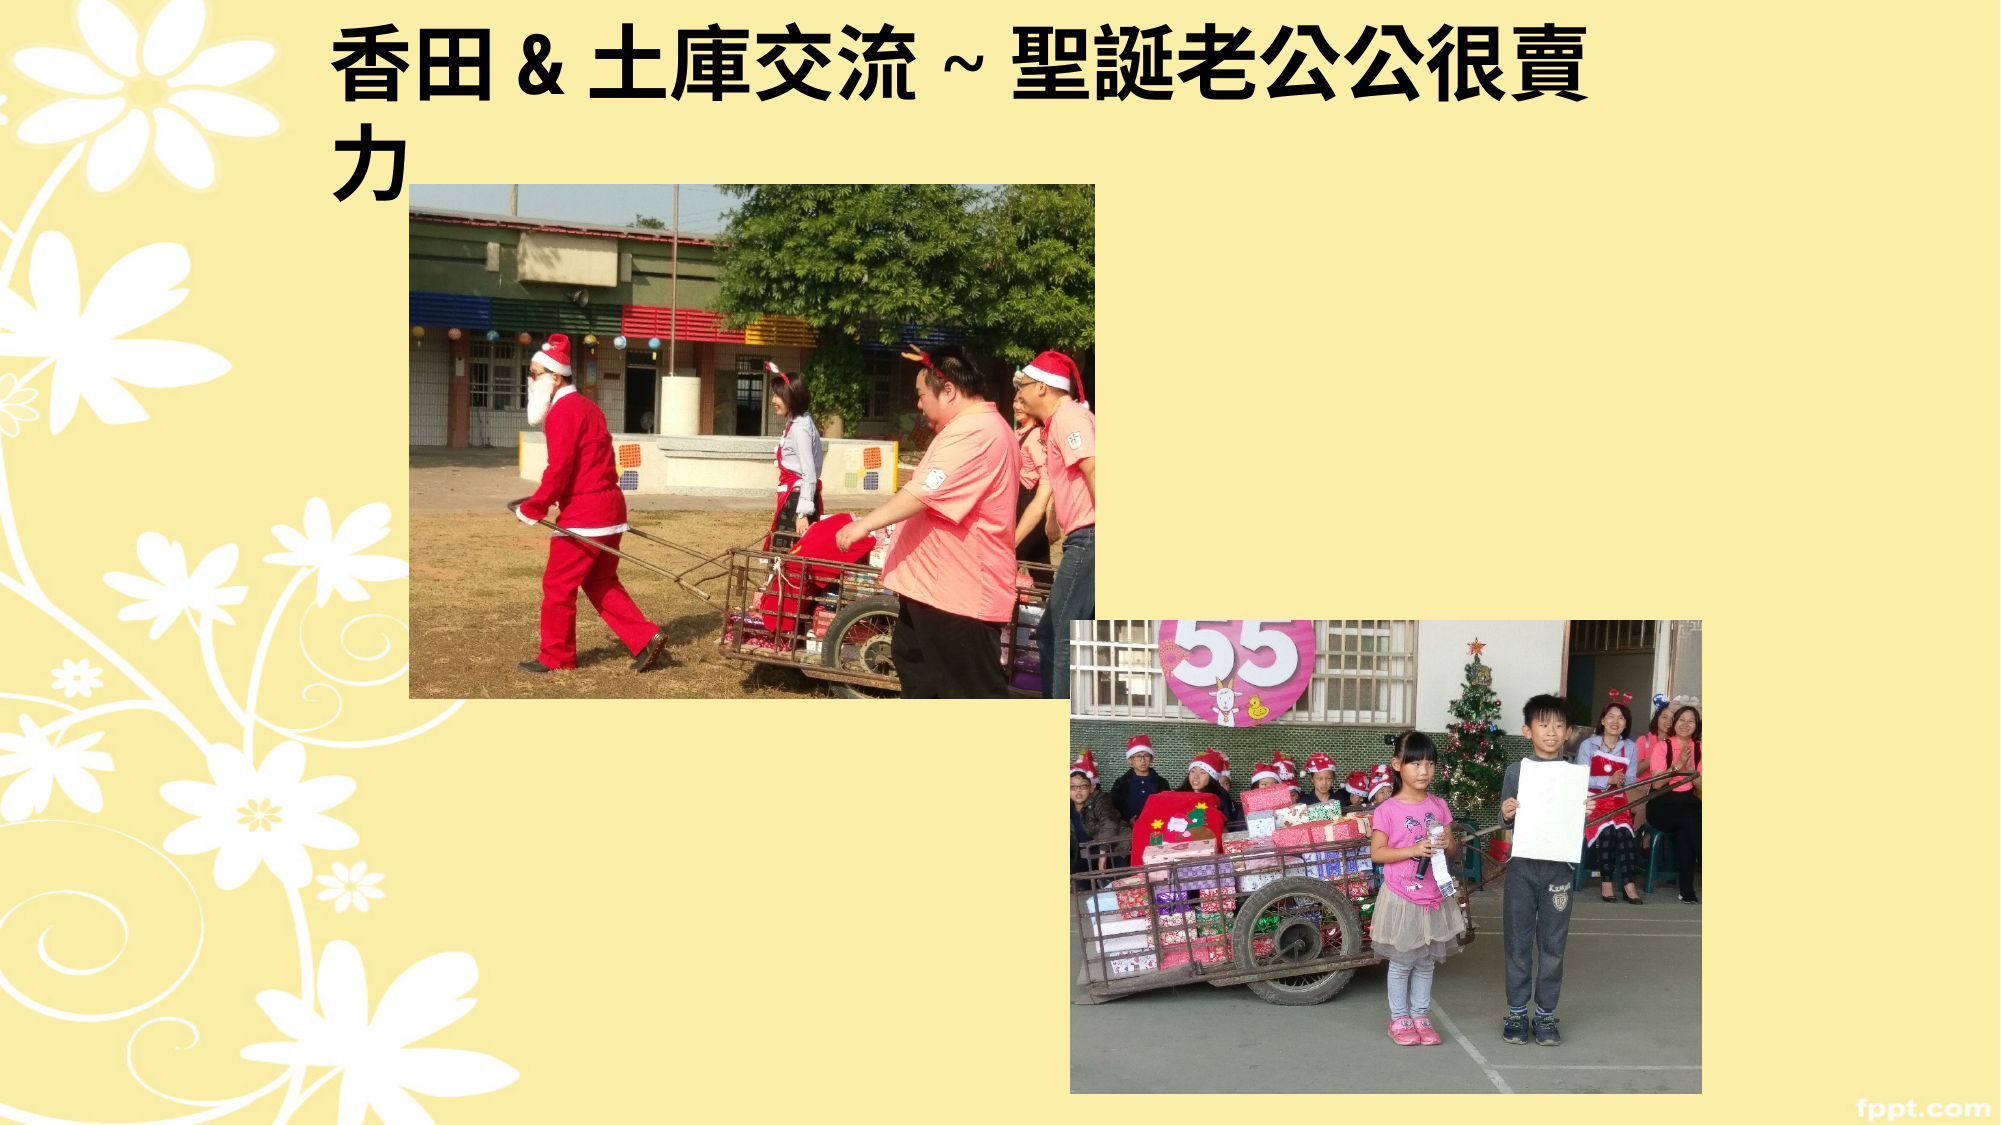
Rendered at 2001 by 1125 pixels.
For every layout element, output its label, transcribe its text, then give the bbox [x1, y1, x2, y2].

title 香田&土庫交流~聖誕老公公很賣力 [314, 31, 1665, 192]
picture [0, 0, 2001, 1125]
